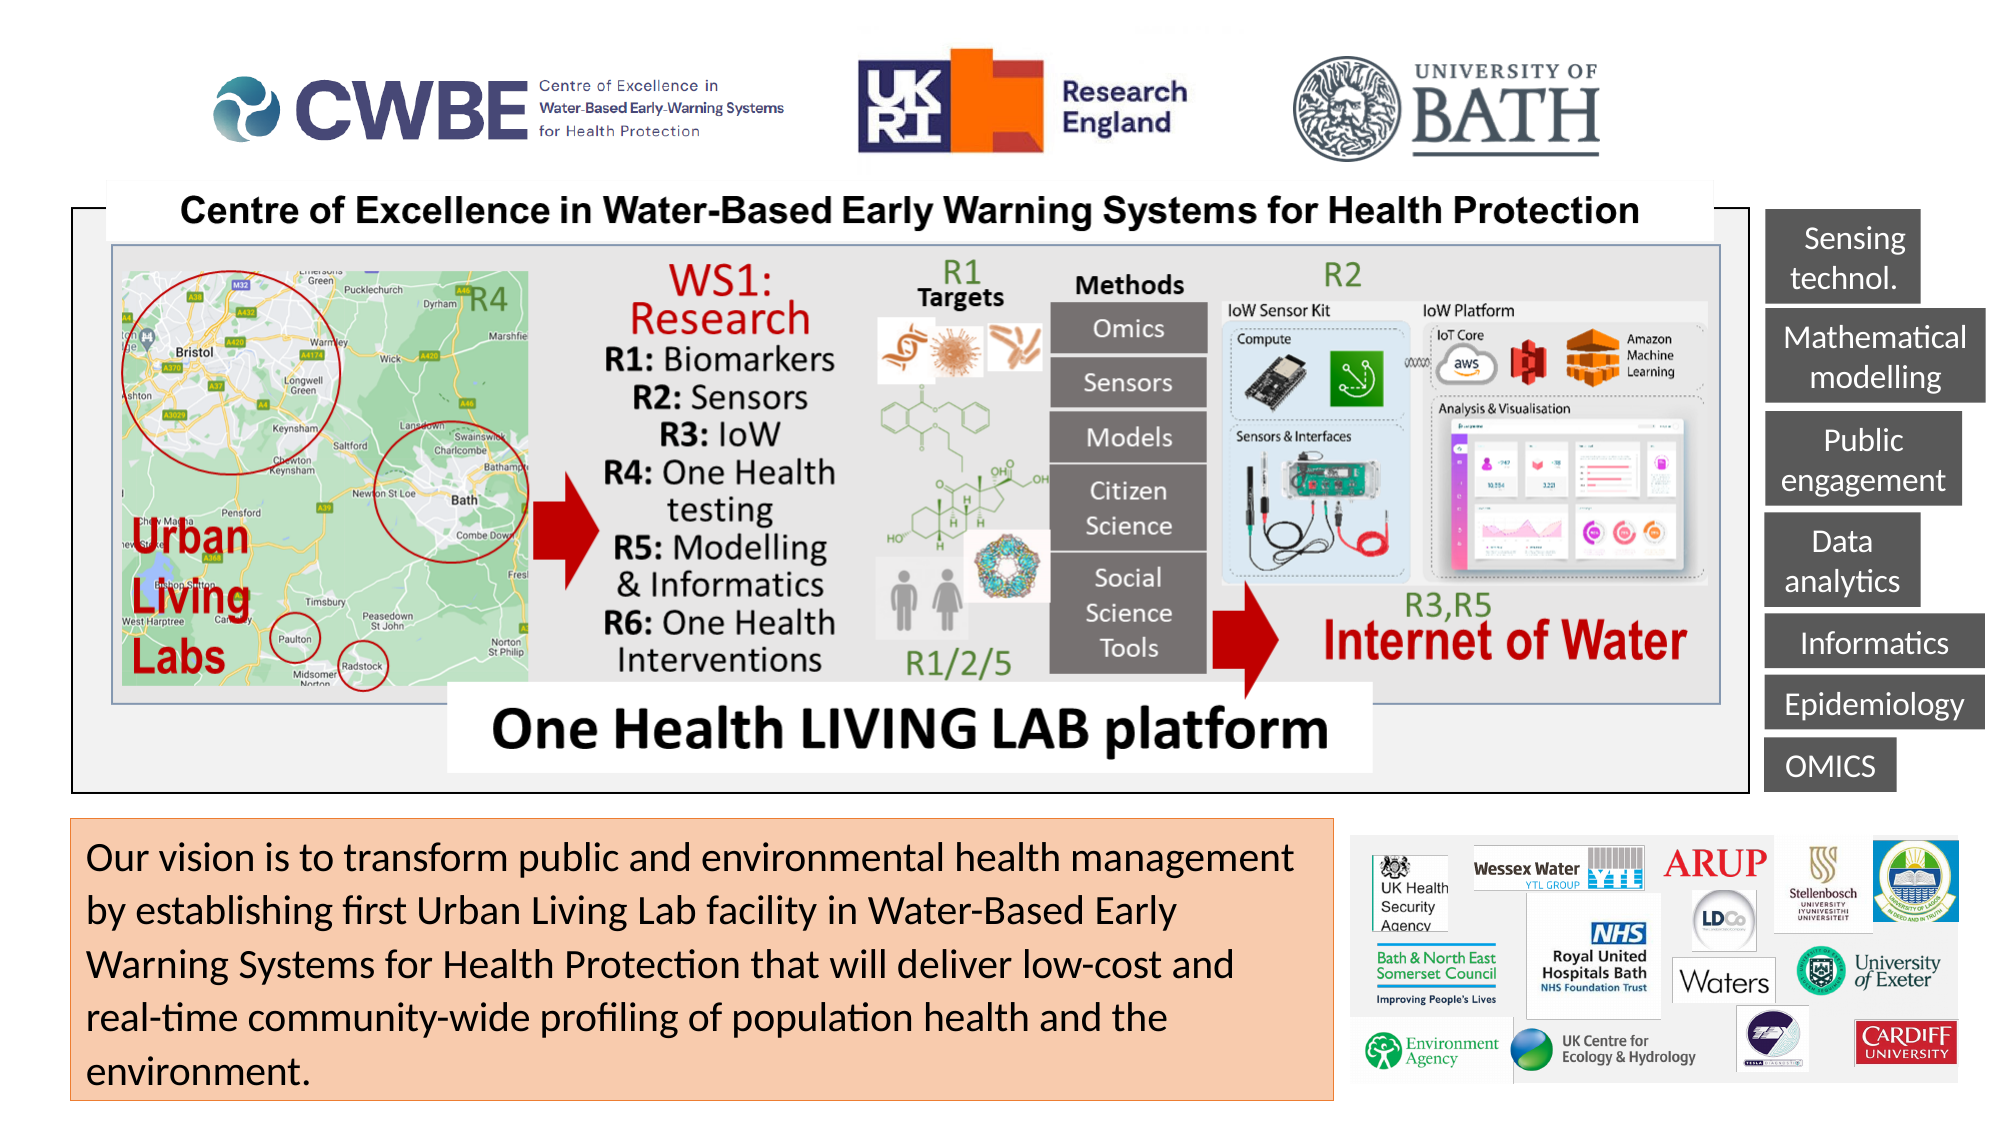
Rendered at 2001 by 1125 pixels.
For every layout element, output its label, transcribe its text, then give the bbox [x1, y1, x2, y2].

text_box Public engagement [1765, 411, 1963, 506]
text_box Data analytics [1765, 512, 1921, 607]
text_box Sensing technol. [1765, 209, 1921, 304]
text_box Informatics [1765, 613, 1985, 669]
picture [165, 58, 839, 160]
picture [71, 26, 1765, 804]
text_box OMICS [1765, 737, 1897, 792]
picture [1350, 834, 1959, 1084]
text_box Mathematical modelling [1765, 308, 1986, 403]
picture [1293, 56, 1600, 162]
text_box Our vision is to transform public and environmental health management by establishing first Urban Living Lab facility in Water-Based Early Warning Systems for Health Protection that will deliver low-cost and real-time community-wide profiling of population health and the environment. [70, 818, 1334, 1101]
text_box Epidemiology [1765, 674, 1985, 730]
